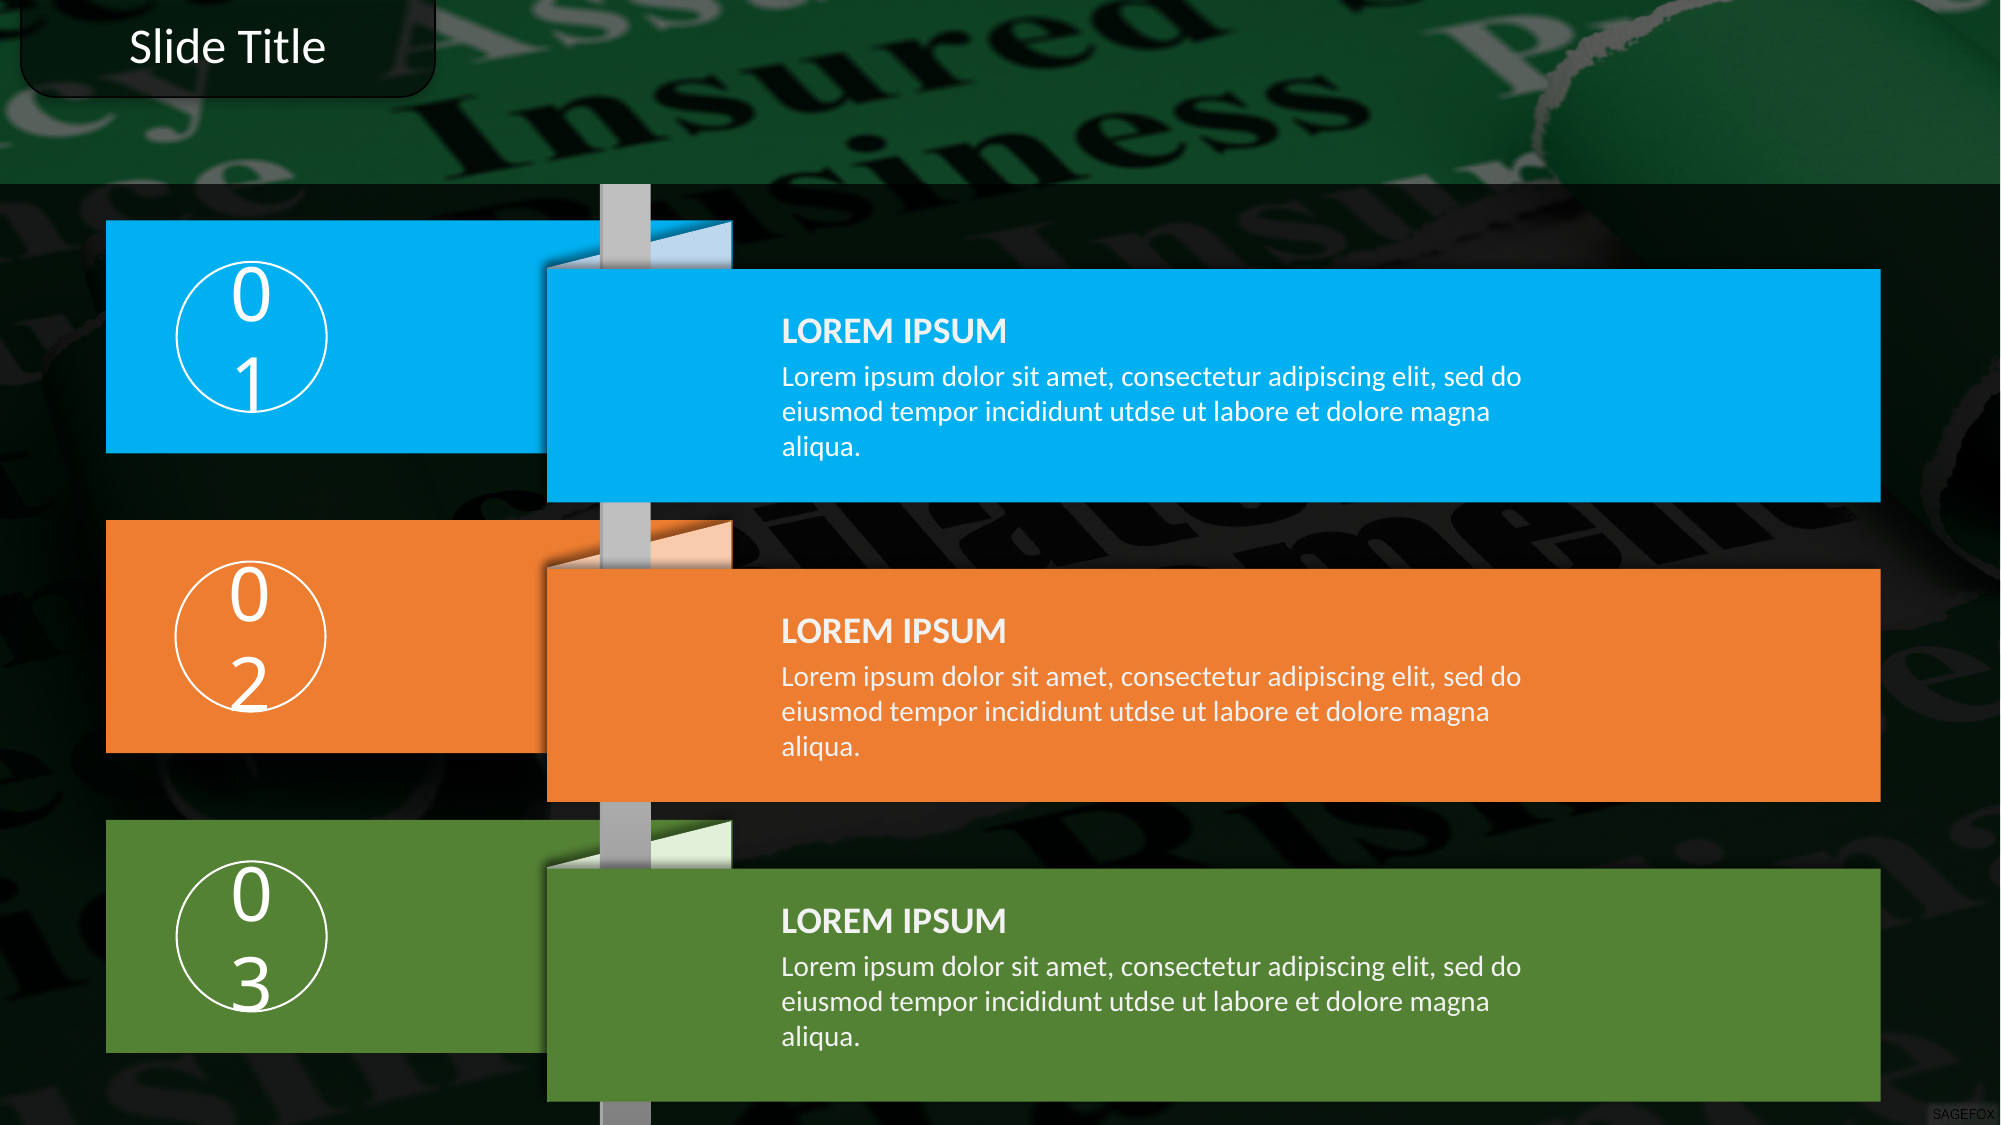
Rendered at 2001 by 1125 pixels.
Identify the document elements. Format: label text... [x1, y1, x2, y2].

text_box [580, 553, 599, 558]
text_box LOREM IPSUM Lorem ipsum dolor sit amet, consectetur adipiscing elit, sed do eiusmod tempor incididunt utdse ut labore et dolore magna aliqua. [766, 889, 1577, 1060]
text_box 02 [174, 560, 327, 629]
text_box [546, 868, 1882, 1103]
text_box [546, 268, 1882, 503]
text_box [651, 519, 684, 528]
text_box [651, 220, 733, 258]
text_box 02 [188, 680, 313, 713]
picture [0, 0, 2001, 1100]
text_box [581, 253, 599, 258]
text_box [105, 819, 599, 1054]
text_box [651, 184, 2000, 1125]
text_box LOREM IPSUM Lorem ipsum dolor sit amet, consectetur adipiscing elit, sed do eiusmod tempor incididunt utdse ut labore et dolore magna aliqua. [766, 598, 1577, 770]
text_box [651, 819, 684, 828]
text_box [651, 819, 733, 857]
text_box 01 [175, 260, 328, 413]
text_box [0, 184, 599, 1125]
text_box [651, 219, 684, 228]
text_box [546, 568, 1882, 803]
text_box [105, 519, 599, 754]
text_box [105, 219, 599, 455]
text_box 03 [175, 860, 328, 1013]
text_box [20, 0, 436, 98]
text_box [154, 629, 1096, 680]
text_box LOREM IPSUM Lorem ipsum dolor sit amet, consectetur adipiscing elit, sed do eiusmod tempor incididunt utdse ut labore et dolore magna aliqua. [767, 298, 1578, 470]
text_box [651, 520, 733, 558]
text_box [583, 853, 599, 857]
